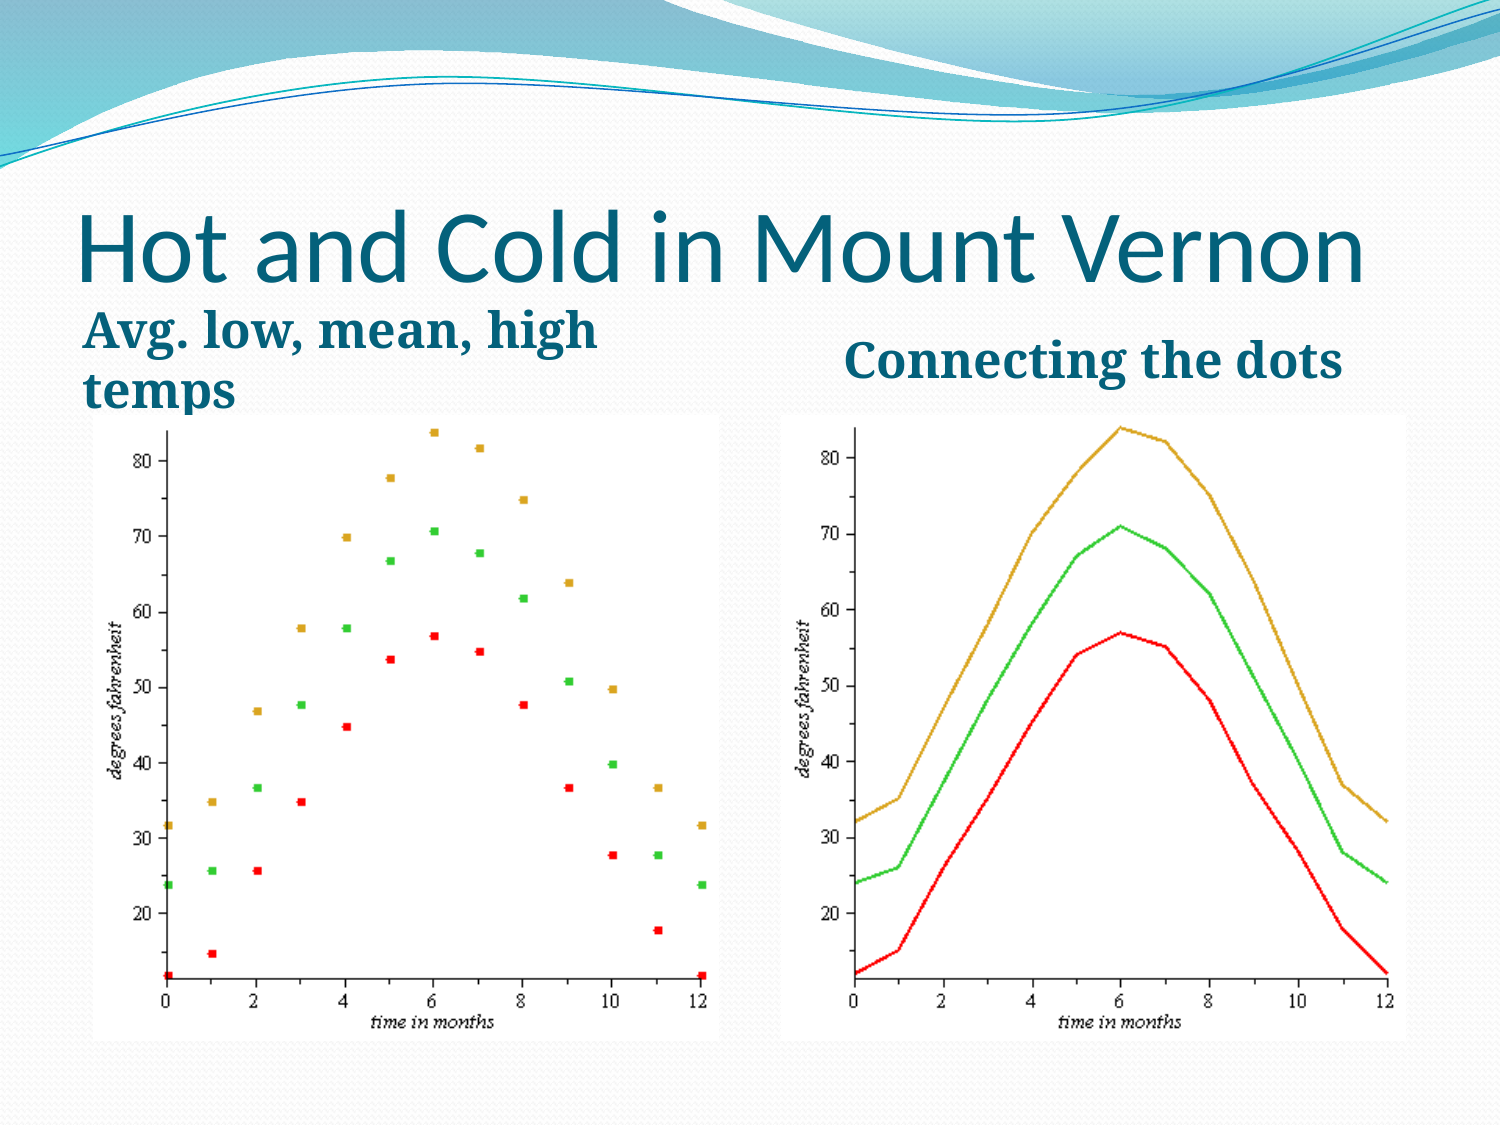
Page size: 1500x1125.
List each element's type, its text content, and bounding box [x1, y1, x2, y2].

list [780, 415, 1407, 1041]
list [93, 415, 720, 1041]
title Hot and Cold in Mount Vernon [75, 115, 1425, 303]
list Connecting the dots [761, 305, 1425, 413]
list Avg. low, mean, high temps [75, 304, 738, 413]
